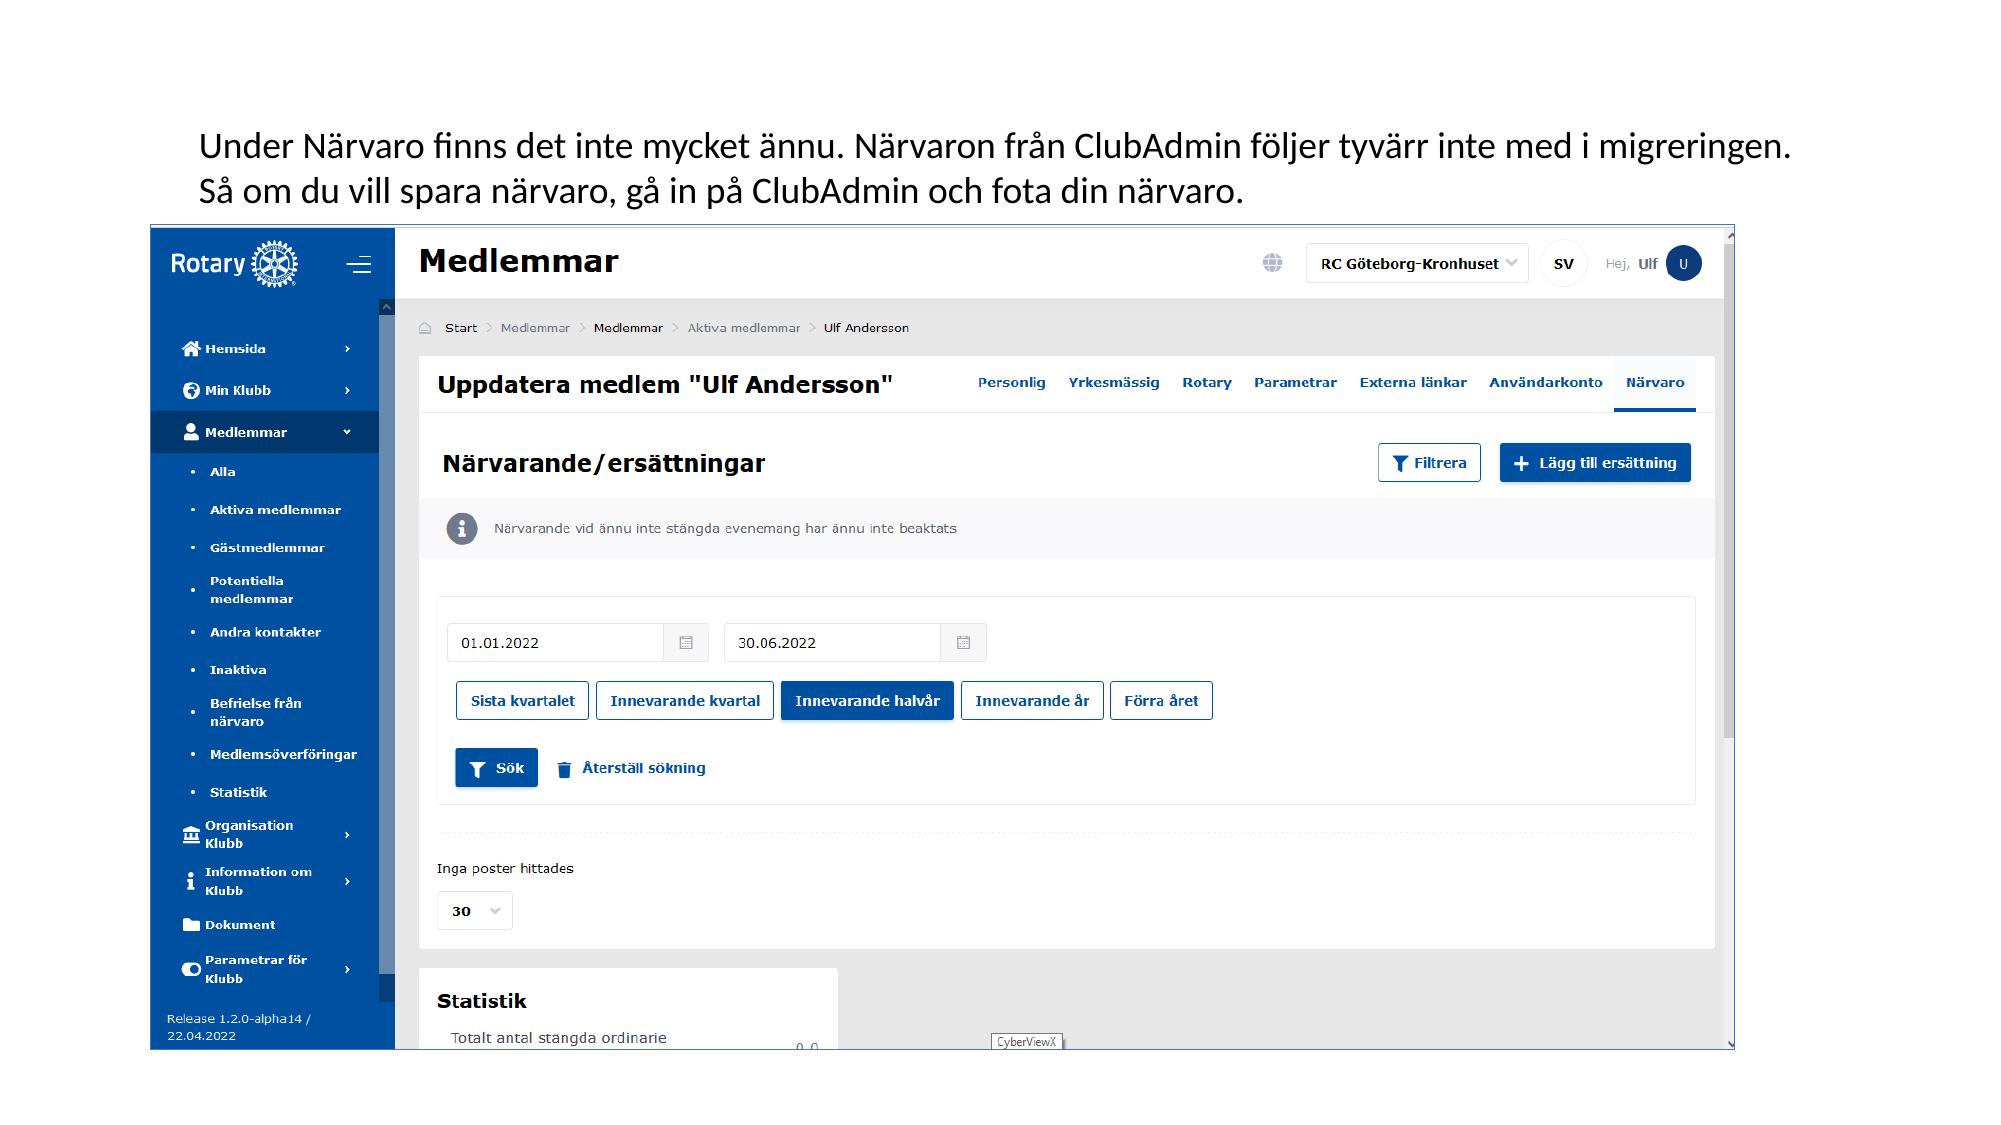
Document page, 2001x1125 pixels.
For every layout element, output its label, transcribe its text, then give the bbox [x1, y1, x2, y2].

picture [149, 224, 1735, 1050]
text_box Under Närvaro finns det inte mycket ännu. Närvaron från ClubAdmin följer tyvärr inte med i migreringen. Så om du vill spara närvaro, gå in på ClubAdmin och fota din närvaro. [184, 113, 1809, 219]
